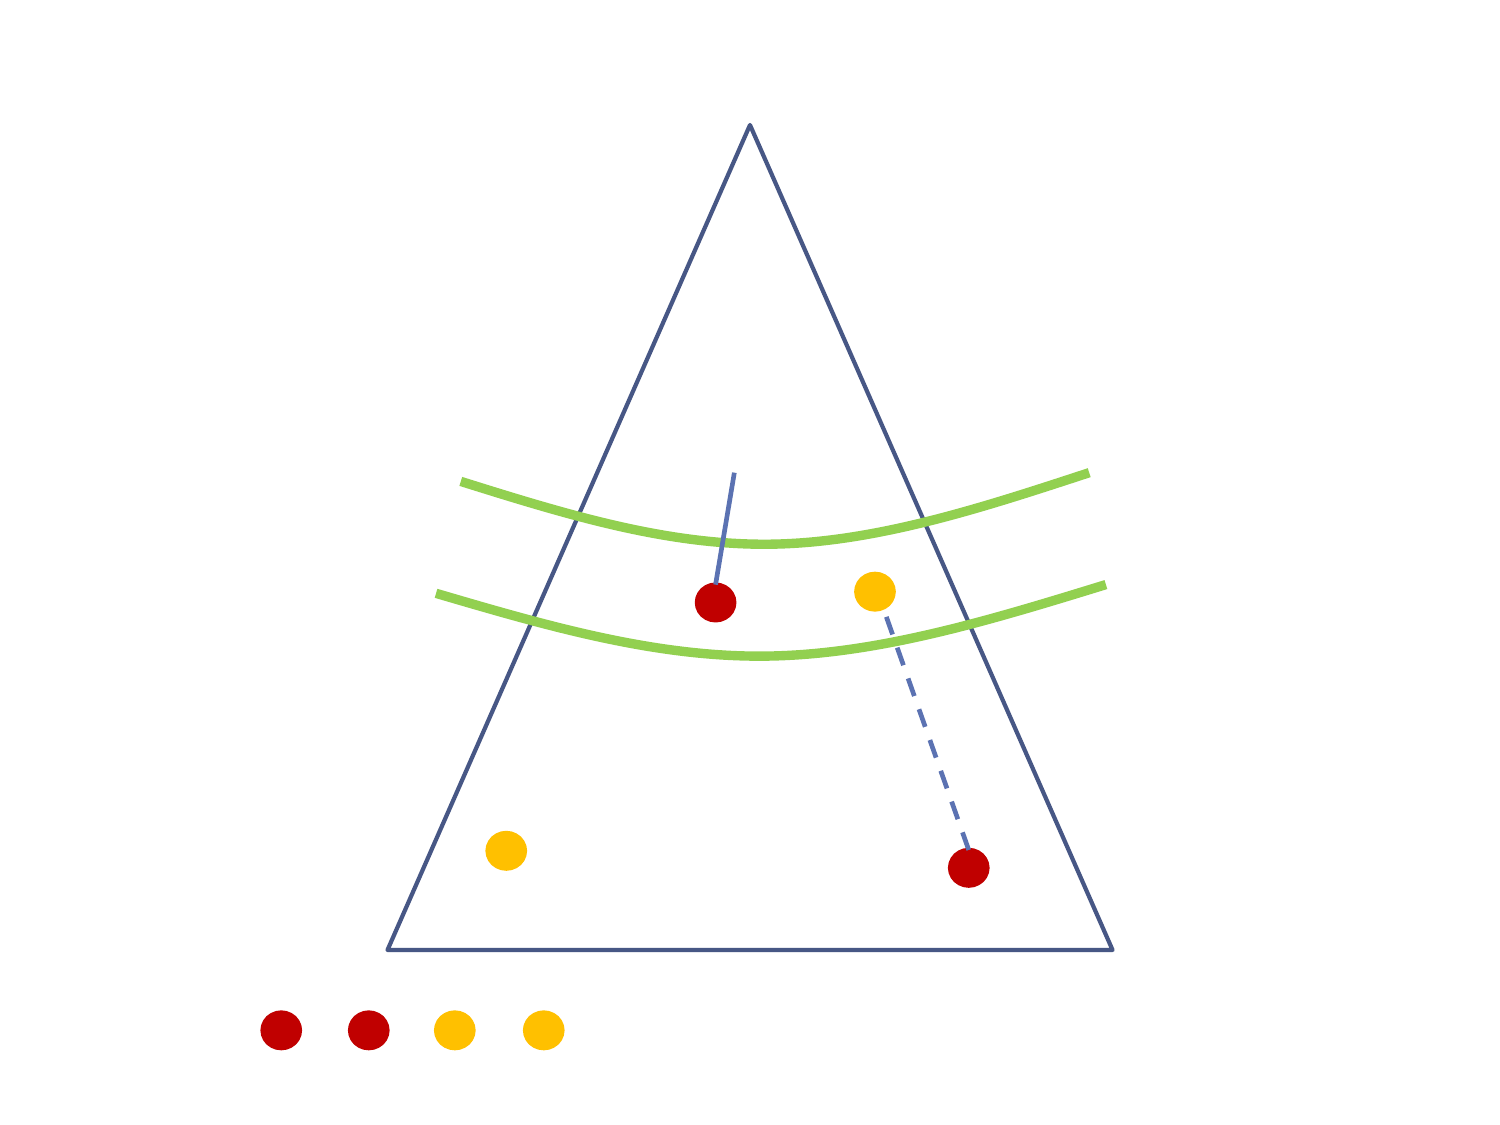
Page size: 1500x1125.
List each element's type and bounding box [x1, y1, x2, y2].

text_box [715, 472, 735, 585]
text_box [874, 584, 969, 851]
text_box [522, 1010, 565, 1051]
text_box [737, 523, 954, 589]
text_box [947, 848, 990, 888]
text_box [260, 1010, 303, 1051]
text_box [971, 583, 1107, 625]
text_box [385, 621, 1115, 953]
text_box [738, 471, 1090, 546]
text_box [592, 122, 907, 479]
text_box [460, 477, 710, 543]
text_box [542, 517, 710, 591]
text_box [694, 583, 737, 623]
text_box [435, 587, 869, 657]
text_box [854, 571, 894, 611]
text_box [485, 830, 528, 871]
text_box [433, 1010, 476, 1051]
text_box [347, 1010, 390, 1051]
